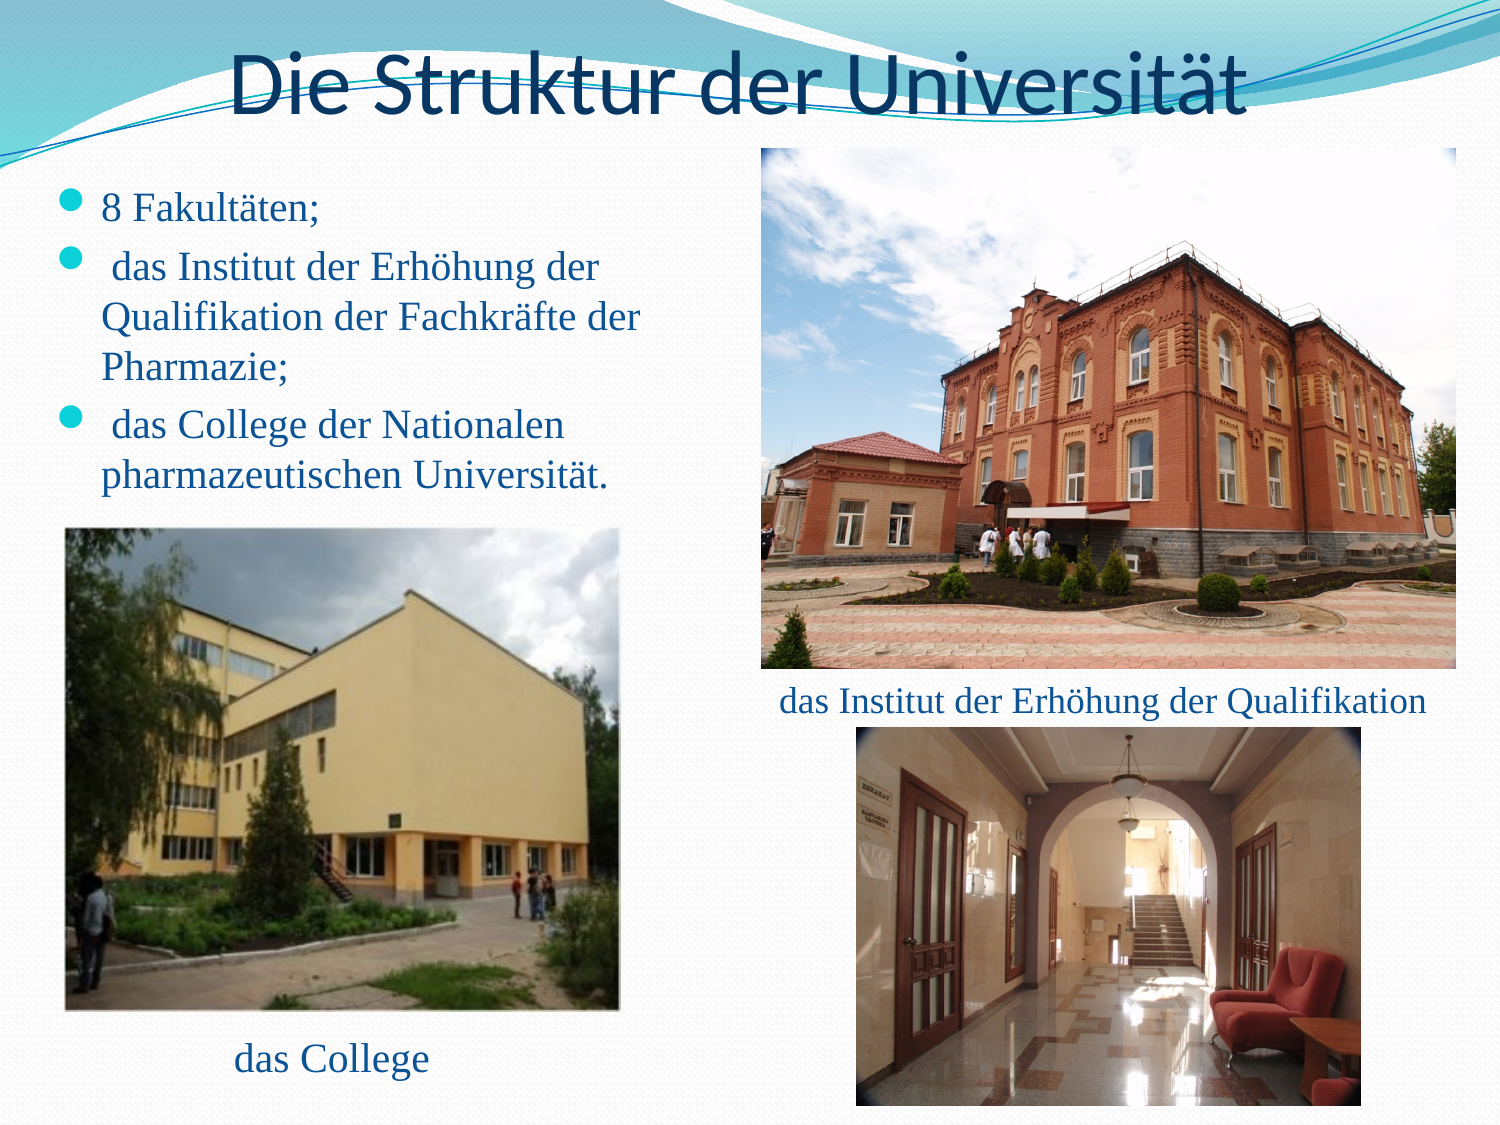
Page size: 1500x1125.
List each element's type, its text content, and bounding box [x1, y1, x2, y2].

title Die Struktur der Universität [64, 0, 1415, 133]
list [64, 526, 621, 1012]
picture [855, 727, 1361, 1107]
text_box das College [171, 1024, 493, 1088]
picture [761, 148, 1456, 670]
text_box das Institut der Erhöhung der Qualifikation [764, 681, 1453, 729]
list 8 Fakultäten; das Institut der Erhöhung der Qualifikation der Fachkräfte der Pharmazie; das College der Nationalen pharmazeutischen Universität. [41, 172, 704, 988]
